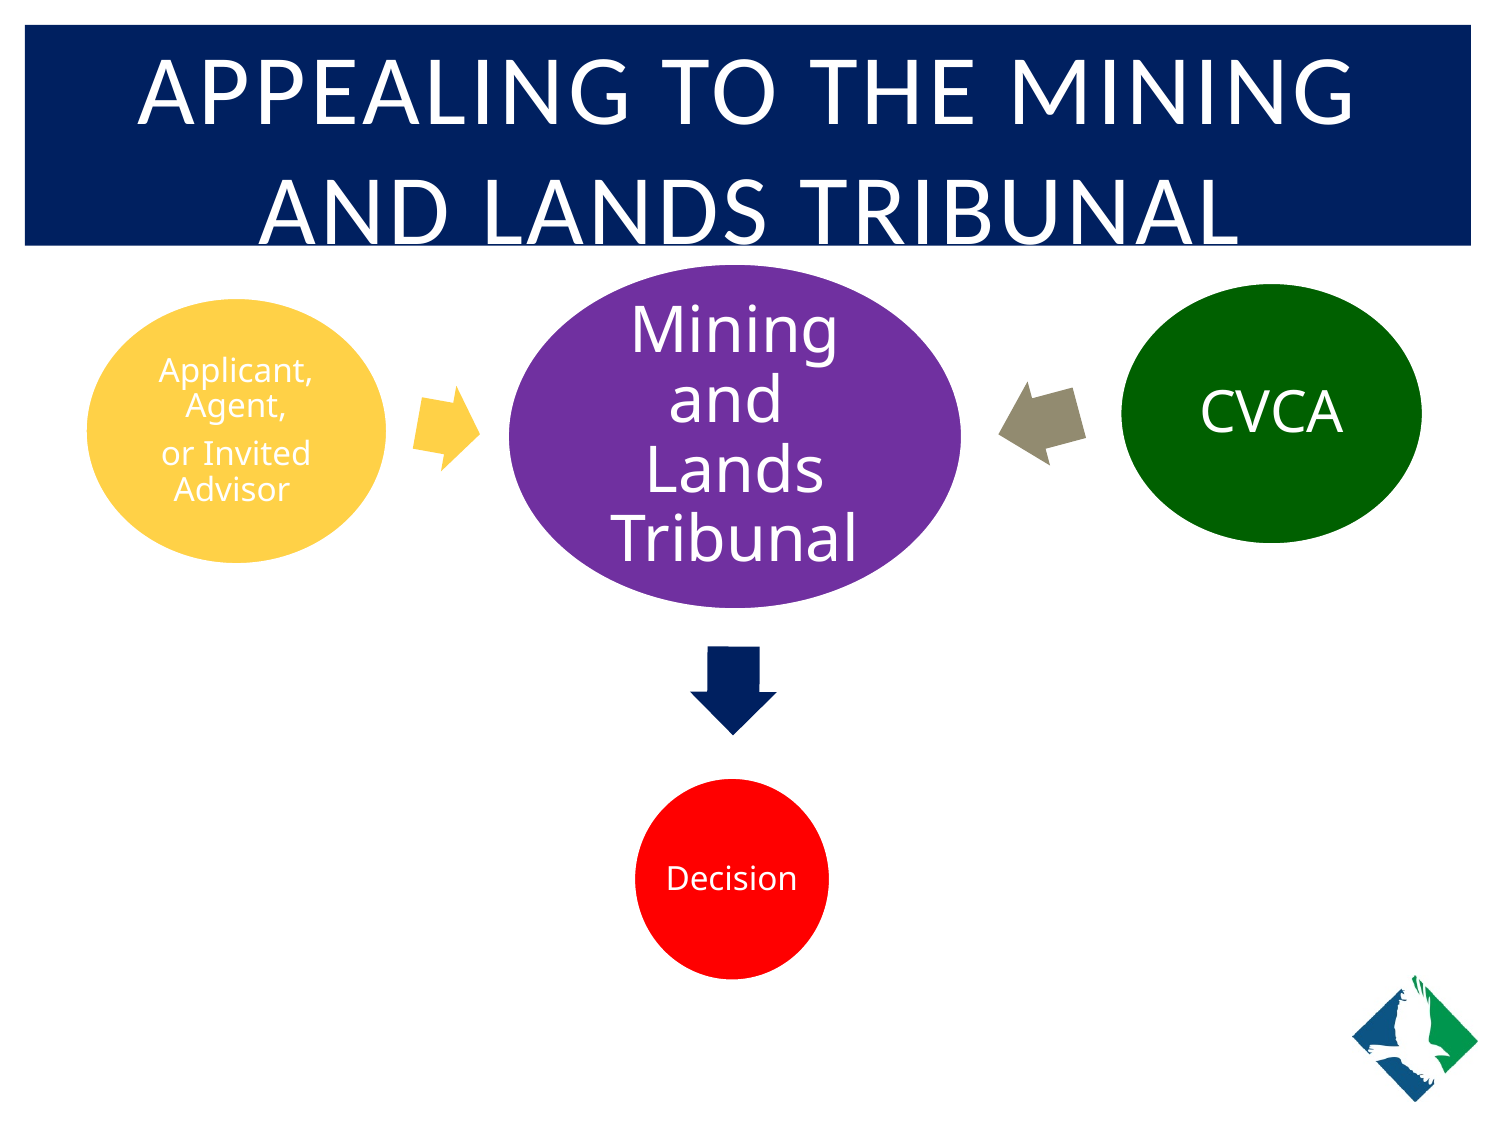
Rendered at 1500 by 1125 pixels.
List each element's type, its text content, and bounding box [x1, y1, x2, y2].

picture [1352, 975, 1478, 1102]
title Appealing to the Mining and Lands Tribunal [62, 58, 1438, 232]
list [62, 254, 1438, 1050]
